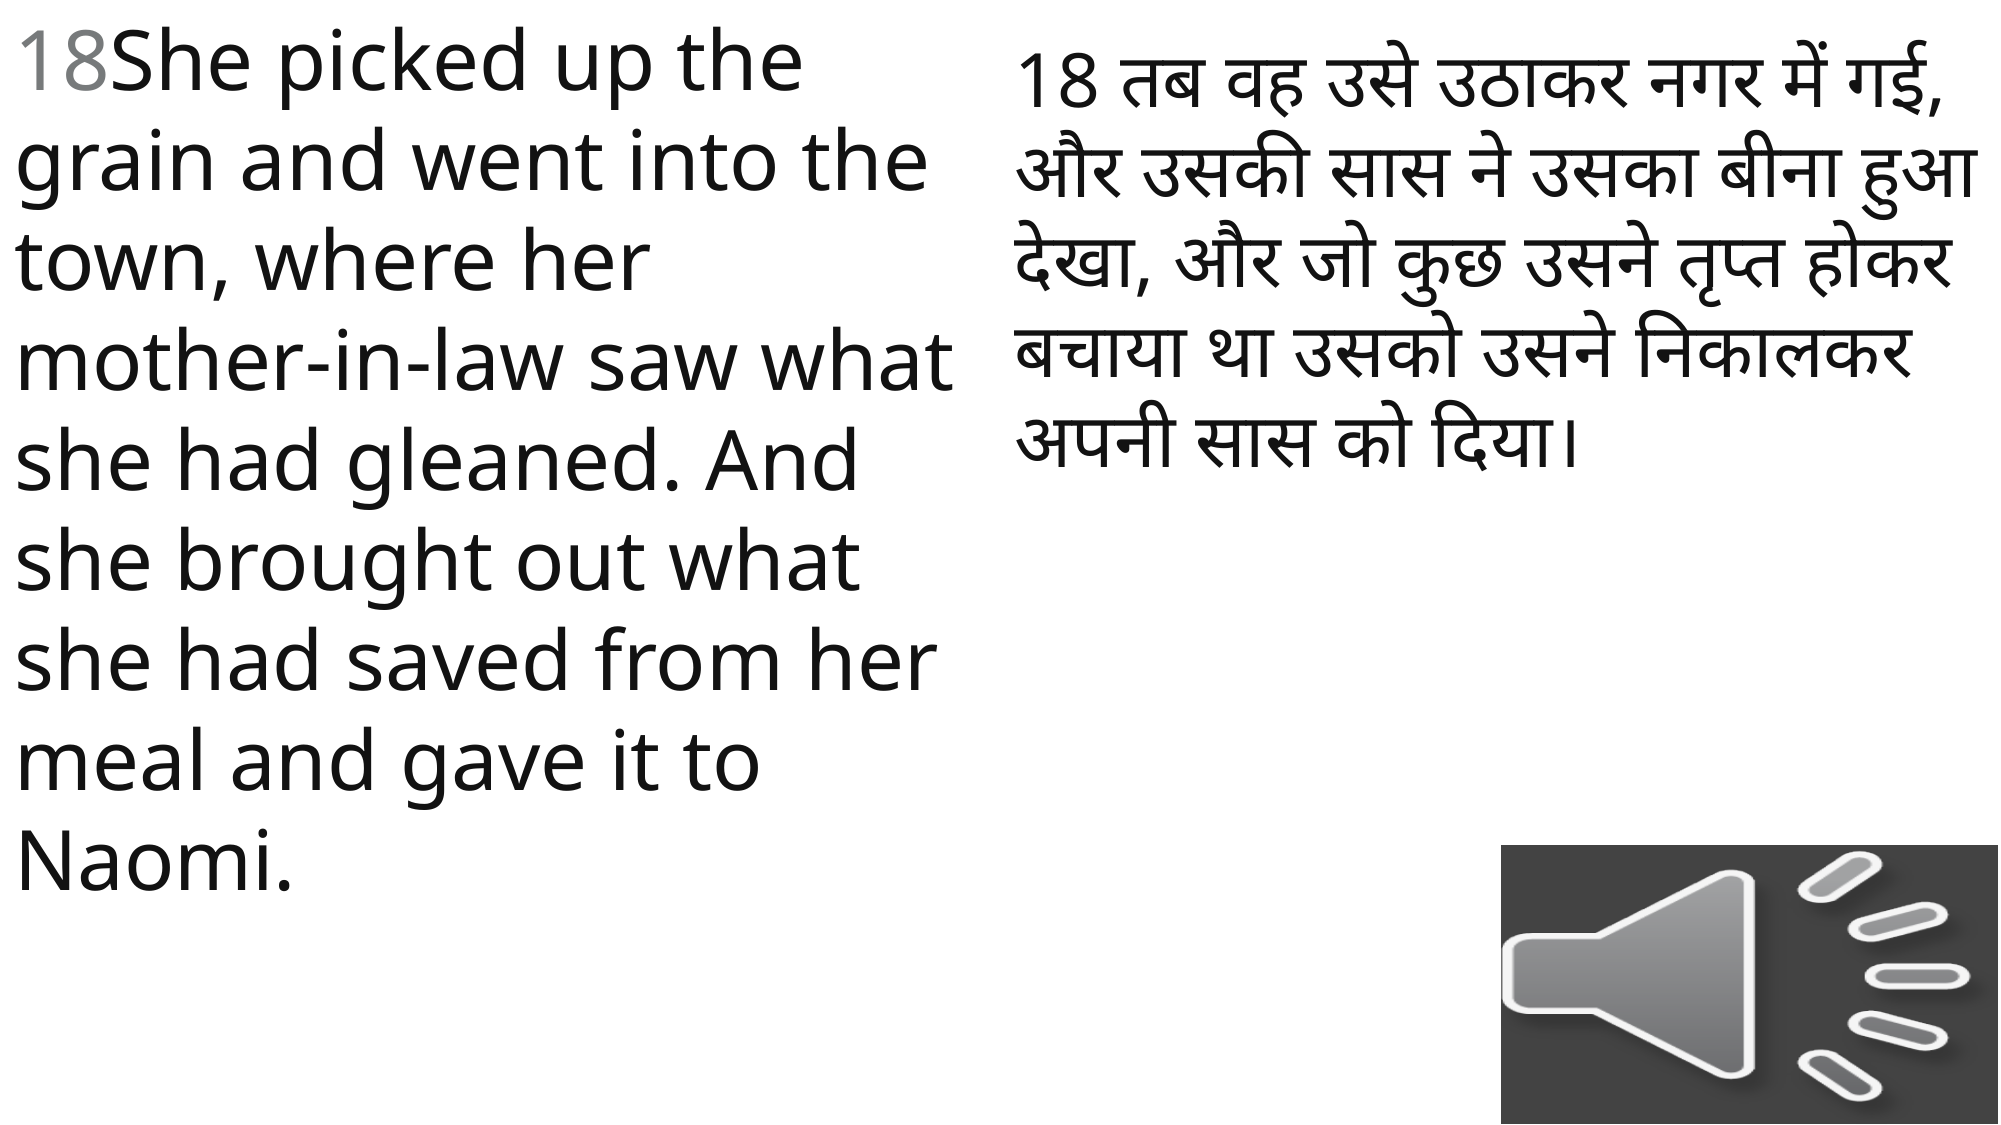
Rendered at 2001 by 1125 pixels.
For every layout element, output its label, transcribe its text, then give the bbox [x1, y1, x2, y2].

text_box 18 तब वह उसे उठाकर नगर में गई, और उसकी सास ने उसका बीना हुआ देखा, और जो कुछ उसने तृप्त होकर बचाया था उसको उसने निकालकर अपनी सास को दिया। [999, 24, 2000, 1101]
text_box 18She picked up the grain and went into the town, where her mother-in-law saw what she had gleaned. And she brought out what she had saved from her meal and gave it to Naomi. [0, 0, 981, 1125]
picture [1500, 843, 2000, 1125]
